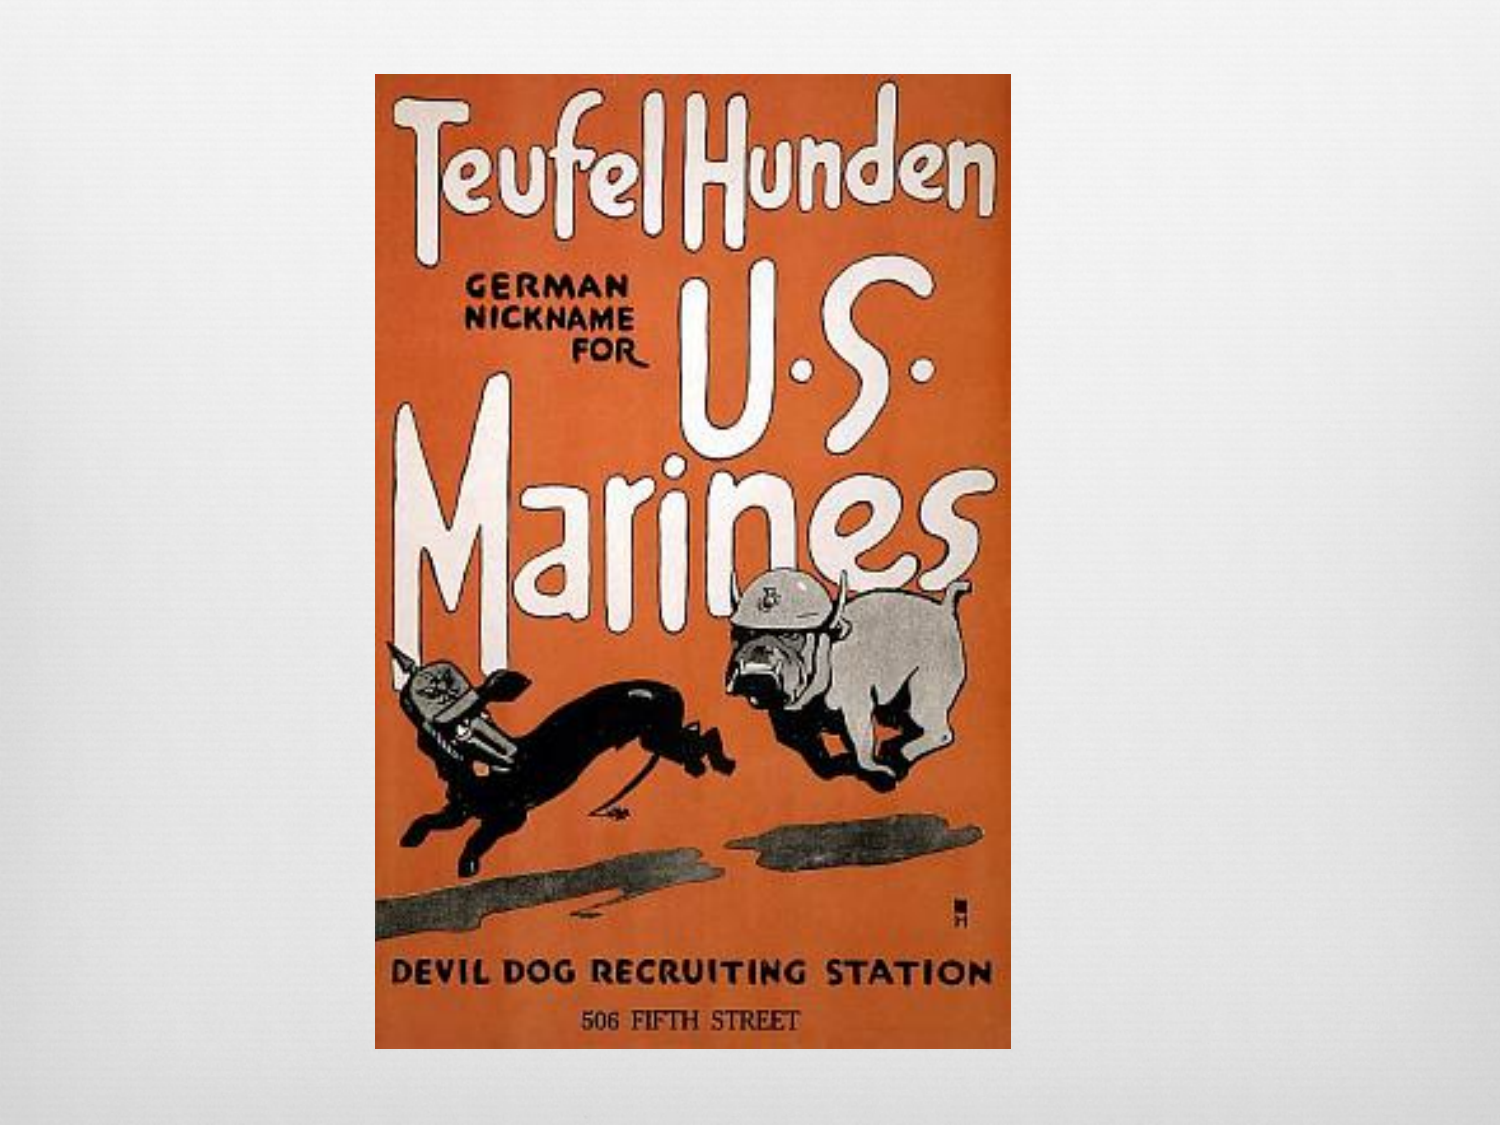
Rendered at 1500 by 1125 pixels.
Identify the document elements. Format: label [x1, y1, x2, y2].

picture [374, 74, 1011, 1049]
